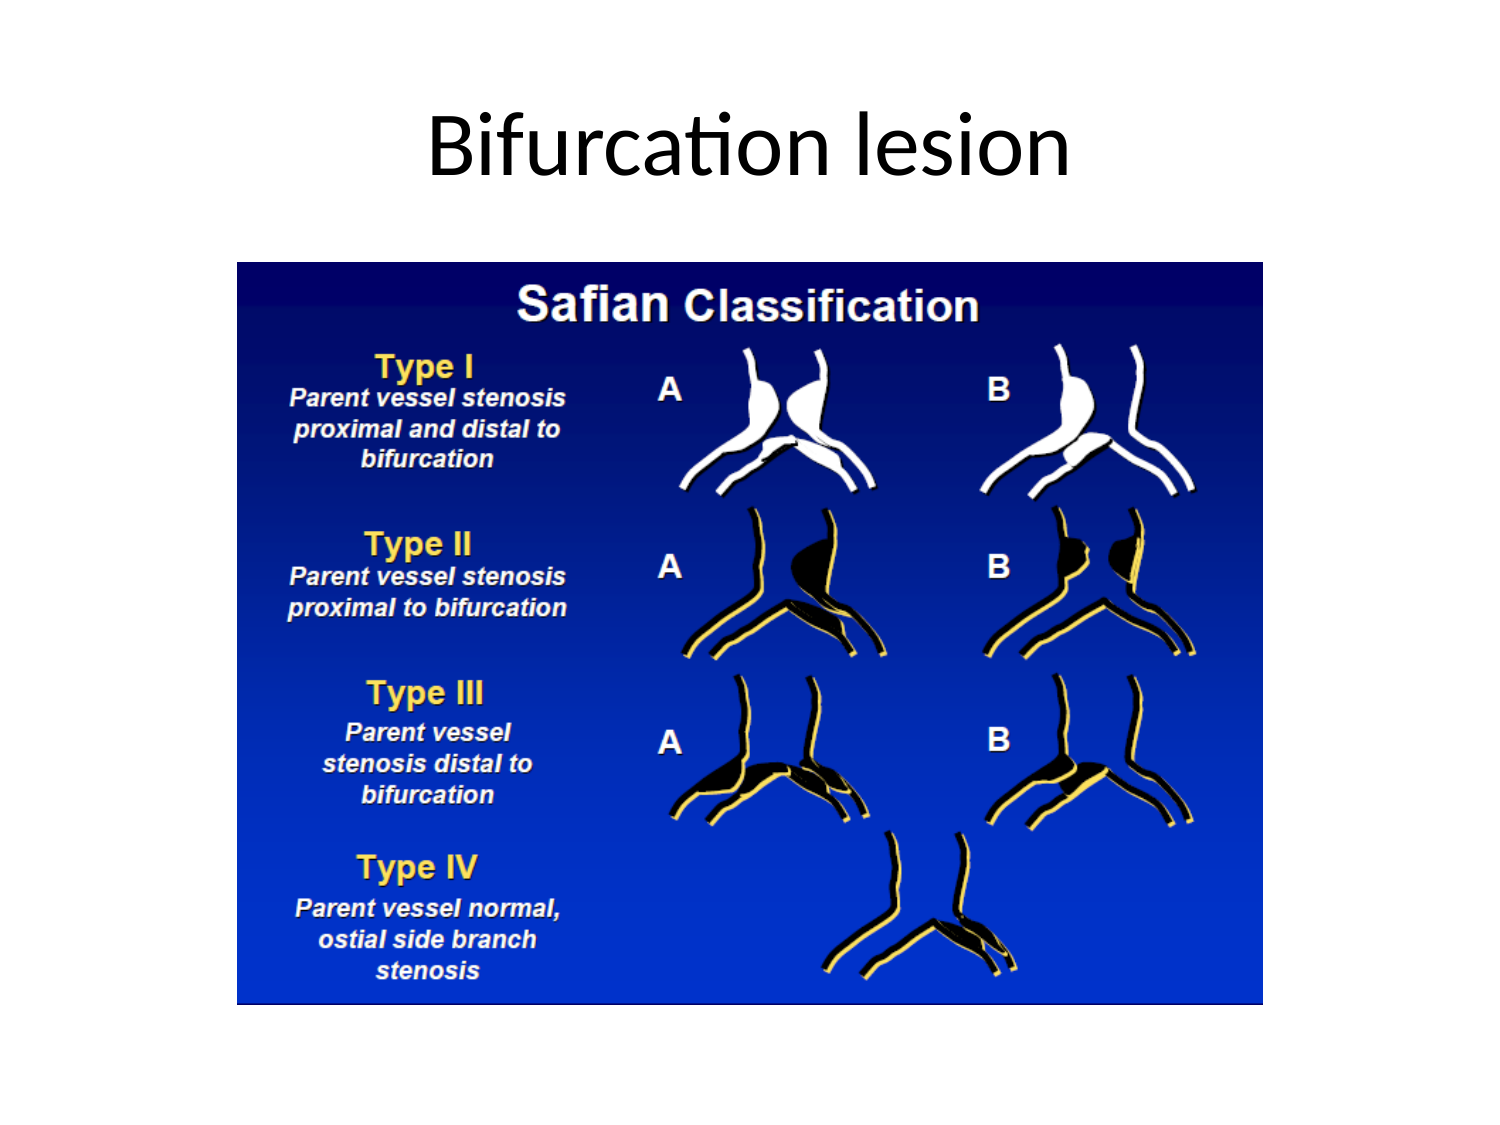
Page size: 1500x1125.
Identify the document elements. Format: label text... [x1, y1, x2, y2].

title Bifurcation lesion [75, 45, 1425, 233]
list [236, 262, 1264, 1006]
